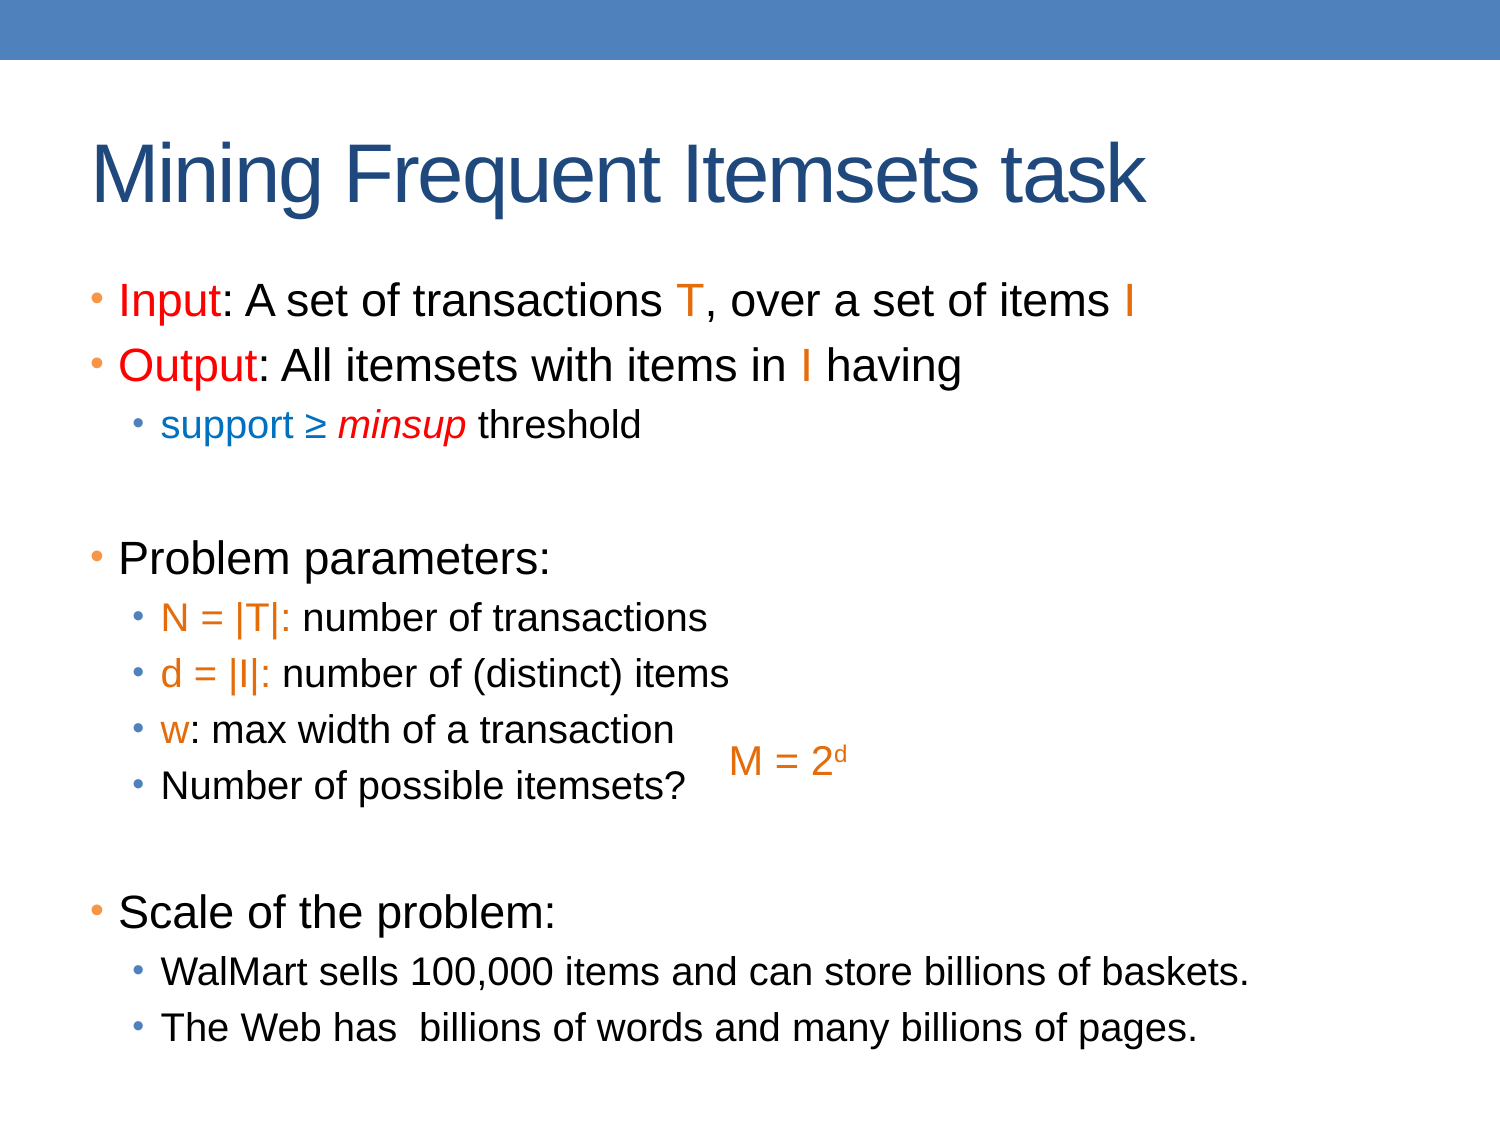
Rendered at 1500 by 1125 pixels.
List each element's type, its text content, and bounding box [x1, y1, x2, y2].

title Mining Frequent Itemsets task [75, 87, 1425, 250]
list Input: A set of transactions T, over a set of items I Output: All itemsets with items in I having support ≥ minsup threshold Problem parameters: N = |T|: number of transactions d = |I|: number of (distinct) items w: max width of a transaction Number of possible itemsets? Scale of the problem: WalMart sells 100,000 items and can store billions of baskets. The Web has billions of words and many billions of pages. [75, 262, 1425, 1063]
text_box M = 2d [713, 726, 863, 792]
